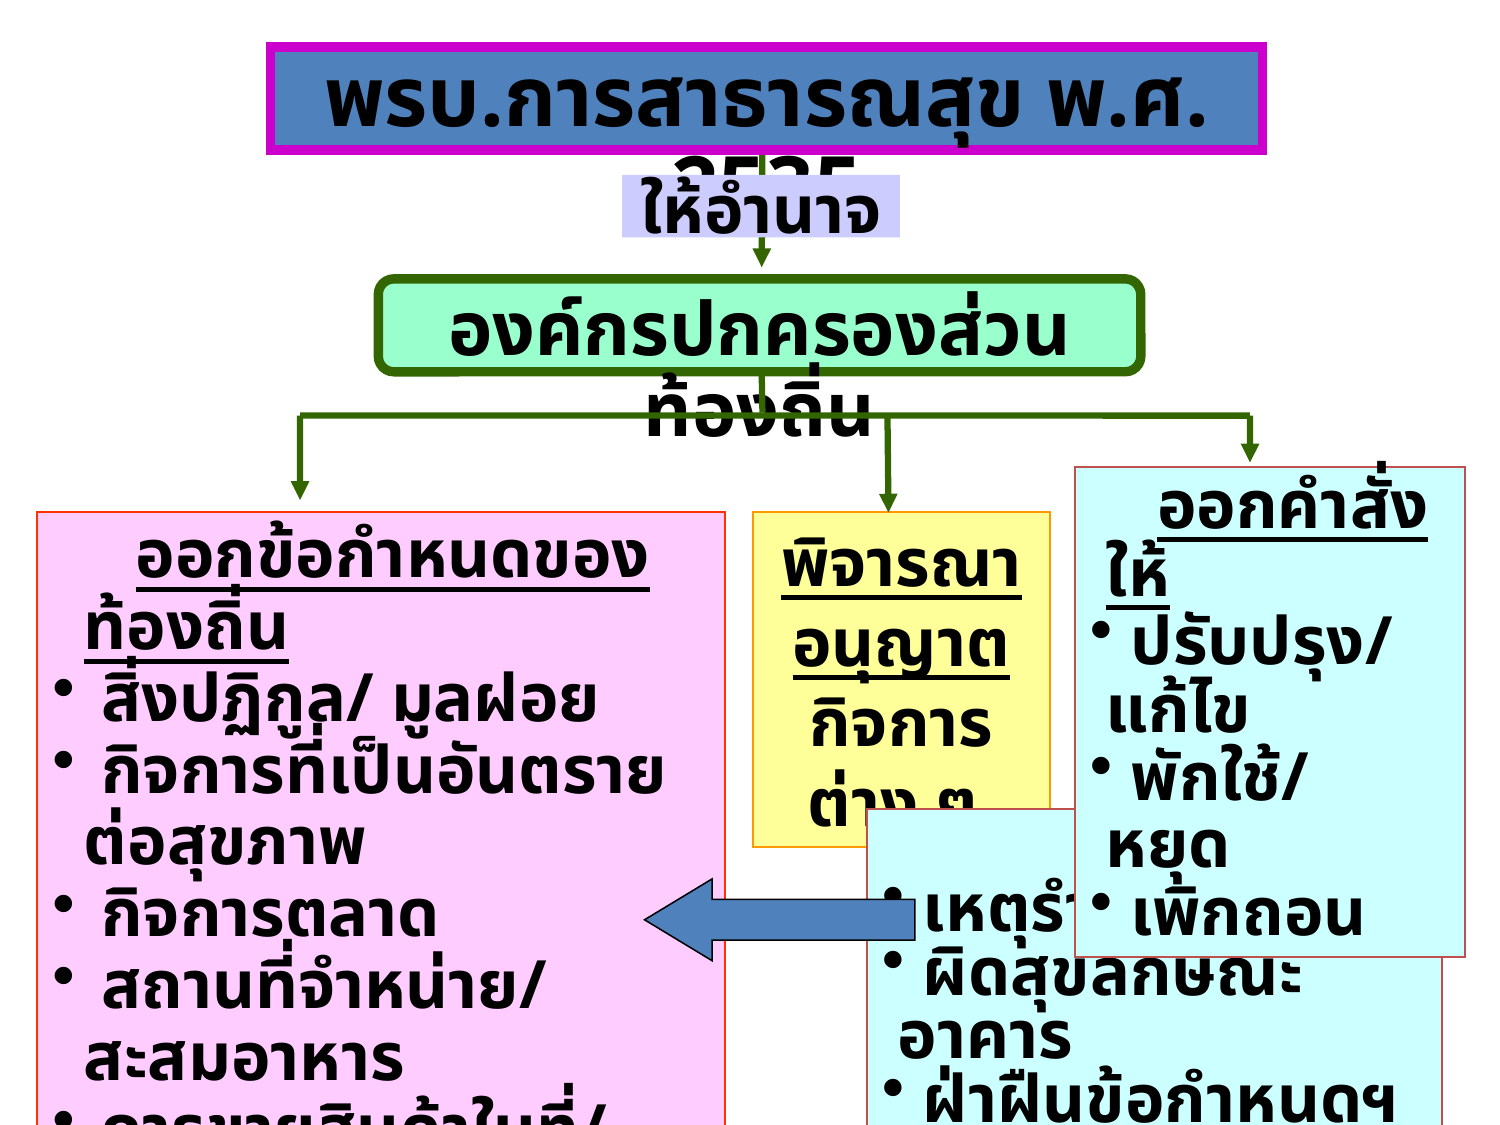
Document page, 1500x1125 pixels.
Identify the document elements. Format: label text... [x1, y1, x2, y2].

text_box ออกคำสั่งให้ ปรับปรุง/ แก้ไข พักใช้/ หยุด เพิกถอน [1074, 466, 1465, 957]
text_box ออกข้อกำหนดของท้องถิ่น สิ่งปฏิกูล/ มูลฝอย กิจการที่เป็นอันตรายต่อสุขภาพ กิจการตลาด สถานที่จำหน่าย/ สะสมอาหาร การขายสินค้าในที่/ ทางสาธารณะ การควบคุมการเลี้ยง/ปล่อยสัตว์ [37, 512, 725, 1125]
text_box [755, 238, 768, 268]
text_box พิจารณาอนุญาต กิจการต่าง ๆ [752, 512, 1050, 847]
text_box [1243, 415, 1257, 463]
text_box [882, 415, 895, 513]
text_box กรณี เหตุรำคาญ ผิดสุขลักษณะอาคาร ฝ่าฝืนข้อกำหนดฯ [867, 808, 1443, 1125]
text_box ให้อำนาจ [622, 174, 900, 238]
text_box องค์กรปกครองส่วนท้องถิ่น [378, 278, 1141, 372]
text_box [644, 878, 915, 961]
text_box พรบ.การสาธารณสุข พ.ศ. 2535 [270, 46, 1263, 150]
text_box [293, 415, 307, 500]
